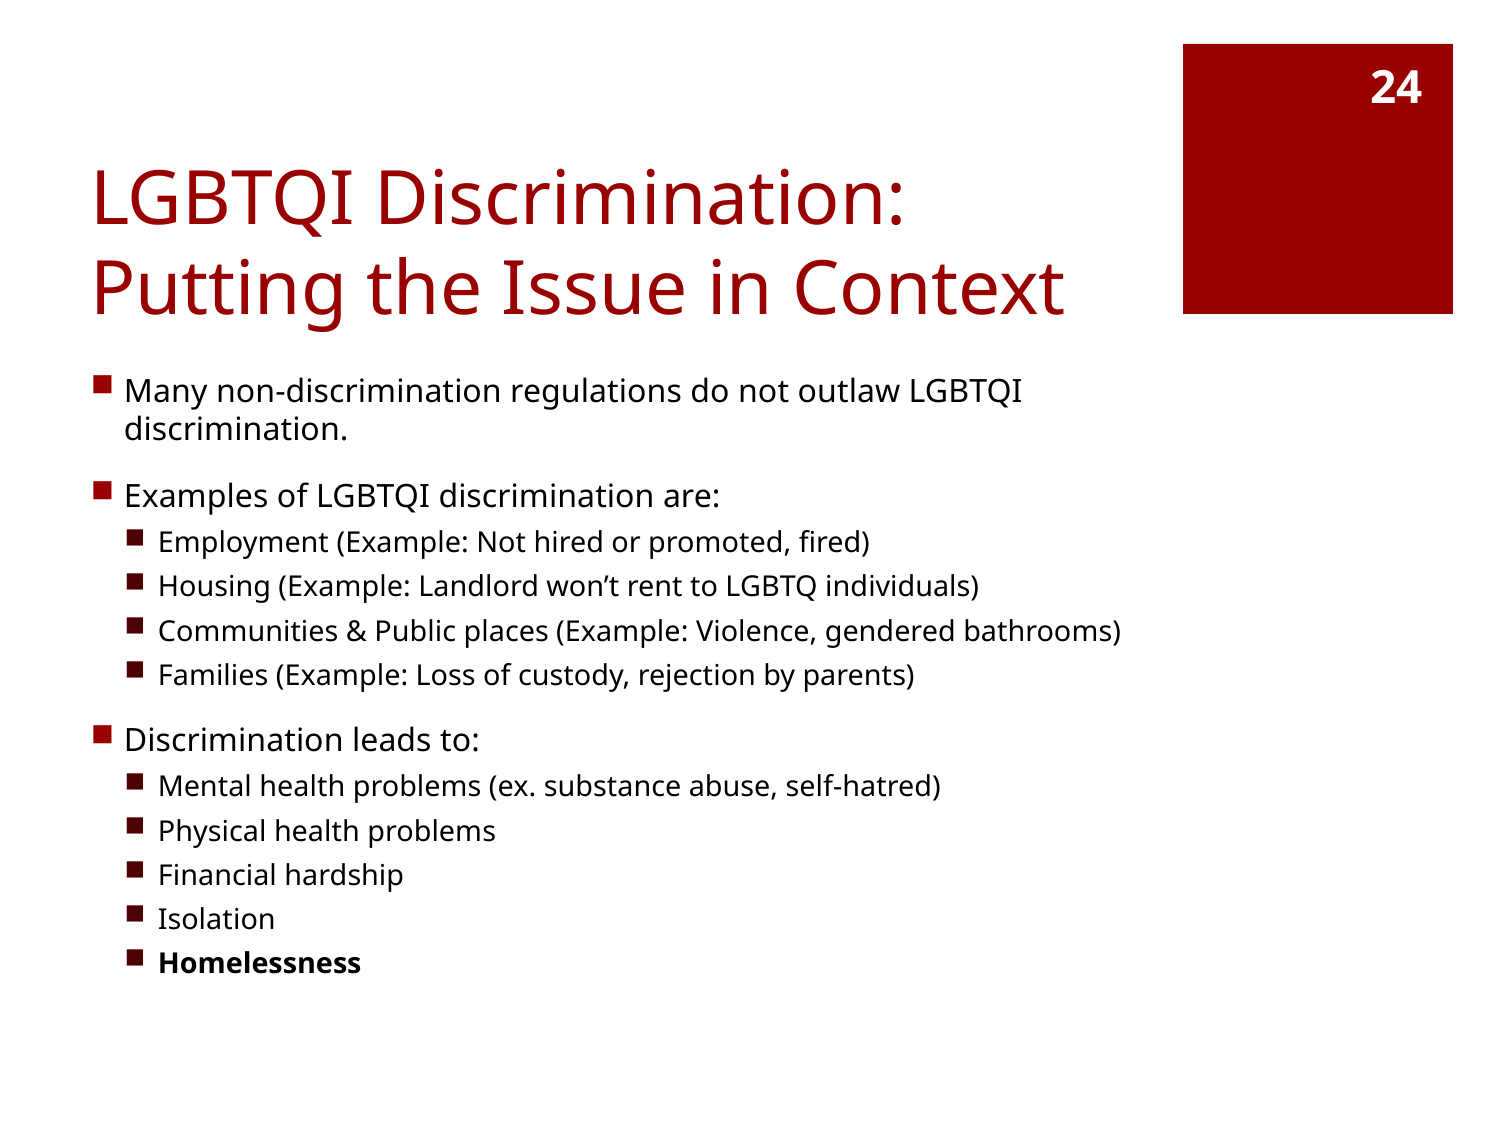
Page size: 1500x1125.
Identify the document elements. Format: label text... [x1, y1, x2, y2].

list Many non-discrimination regulations do not outlaw LGBTQI discrimination. Examples of LGBTQI discrimination are: Employment (Example: Not hired or promoted, fired) Housing (Example: Landlord won’t rent to LGBTQ individuals) Communities & Public places (Example: Violence, gendered bathrooms) Families (Example: Loss of custody, rejection by parents) Discrimination leads to: Mental health problems (ex. substance abuse, self-hatred) Physical health problems Financial hardship Isolation Homelessness [75, 362, 1143, 1005]
title LGBTQI Discrimination: Putting the Issue in Context [75, 149, 1143, 338]
slide_number 24 [1354, 59, 1438, 120]
